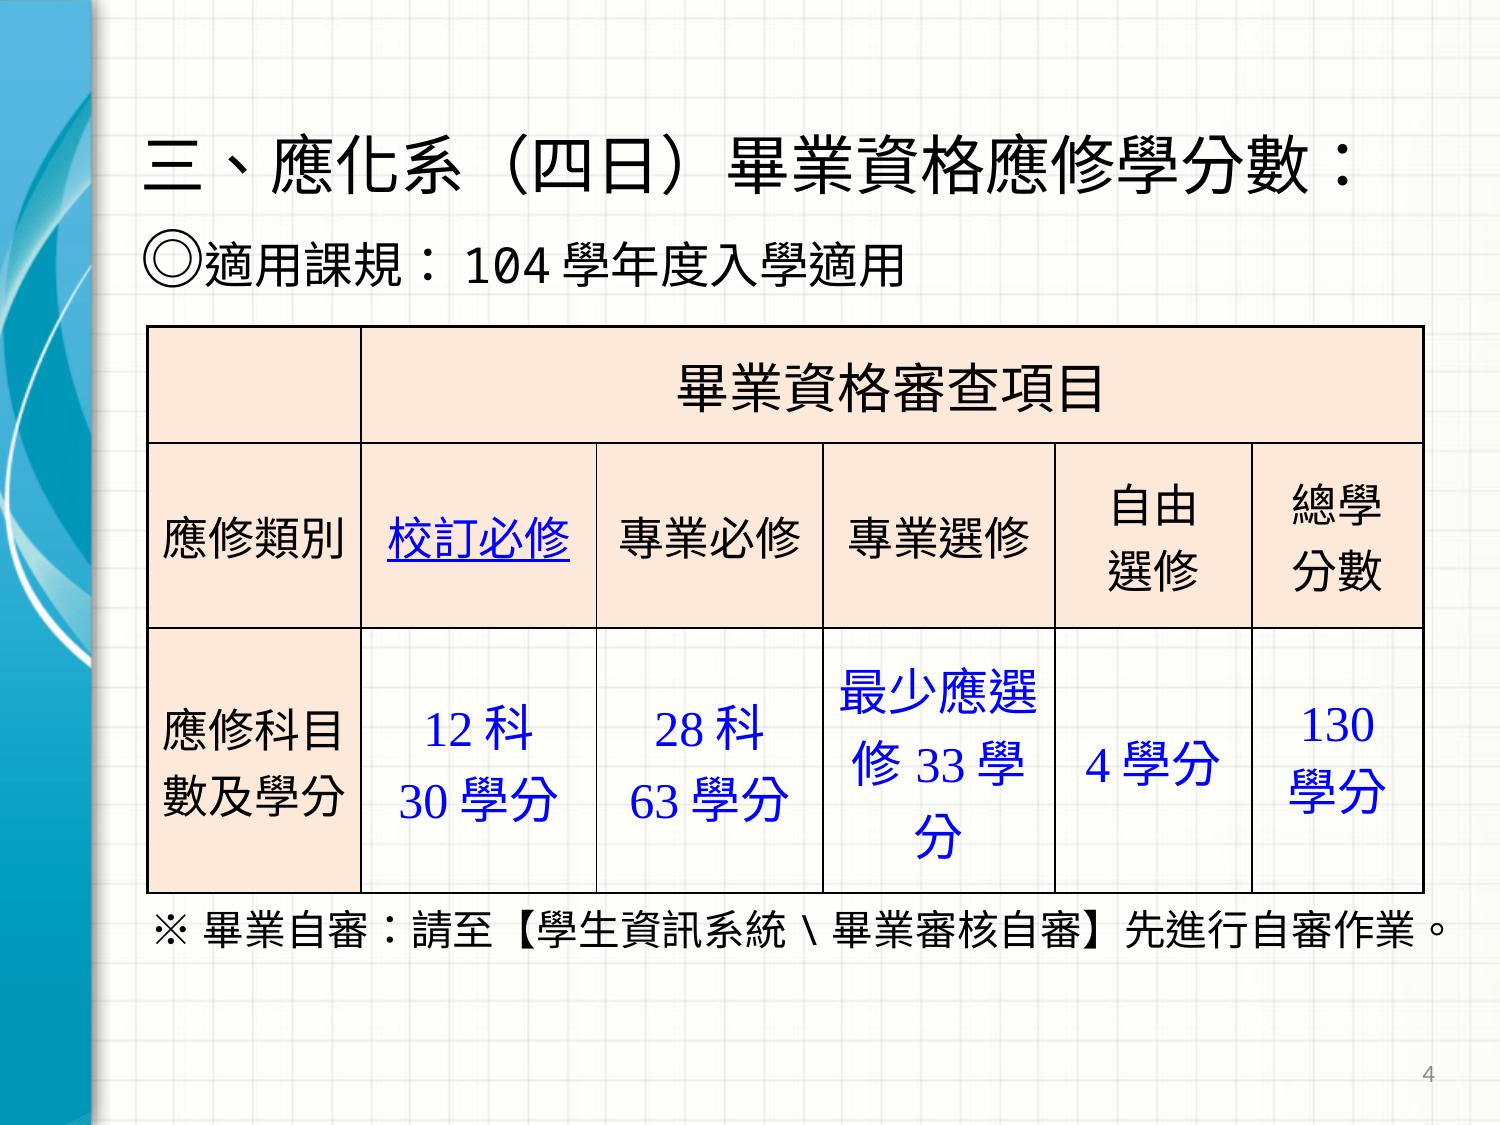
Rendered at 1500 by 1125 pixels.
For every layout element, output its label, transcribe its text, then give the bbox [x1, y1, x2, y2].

picture [0, 0, 1500, 1125]
table_cell 28科 63學分 [597, 629, 822, 892]
table_cell 130 學分 [1253, 629, 1422, 892]
title 三、應化系（四日）畢業資格應修學分數： ◎適用課規：104學年度入學適用 [125, 79, 1450, 327]
text_box ※畢業自審：請至【學生資訊系統\畢業審核自審】先進行自審作業。 [135, 893, 1435, 965]
table_cell 專業選修 [824, 444, 1054, 627]
table_cell 12科 30學分 [362, 629, 596, 892]
table_cell 應修科目數及學分 [149, 629, 360, 892]
table_cell 應修類別 [149, 444, 360, 627]
table_cell 4學分 [1056, 629, 1251, 892]
table_header [149, 328, 360, 442]
table_cell 總學 分數 [1253, 444, 1422, 627]
table_cell 專業必修 [597, 444, 822, 627]
table_header 畢業資格審查項目 [362, 328, 1422, 442]
table_cell 校訂必修 [362, 444, 596, 627]
table_cell 自由 選修 [1056, 444, 1251, 627]
slide_number 4 [1100, 1042, 1450, 1103]
table_cell 最少應選修33學分 [824, 629, 1054, 892]
